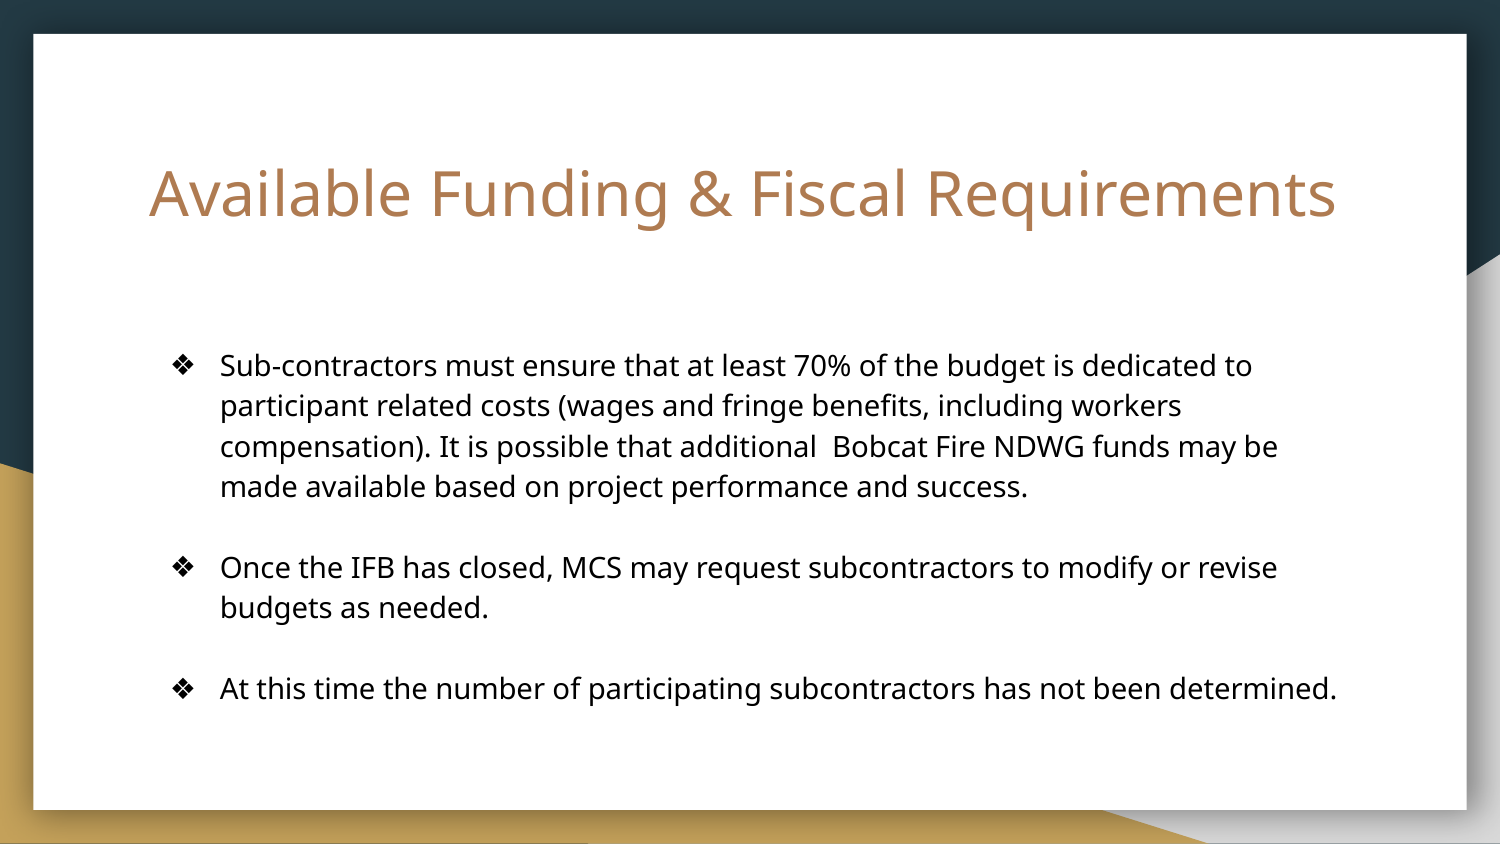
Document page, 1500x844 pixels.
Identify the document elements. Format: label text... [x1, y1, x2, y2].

title Available Funding & Fiscal Requirements [134, 138, 1366, 296]
list Sub-contractors must ensure that at least 70% of the budget is dedicated to participant related costs (wages and fringe benefits, including workers compensation). It is possible that additional Bobcat Fire NDWG funds may be made available based on project performance and success. Once the IFB has closed, MCS may request subcontractors to modify or revise budgets as needed. At this time the number of participating subcontractors has not been determined. [134, 326, 1366, 729]
